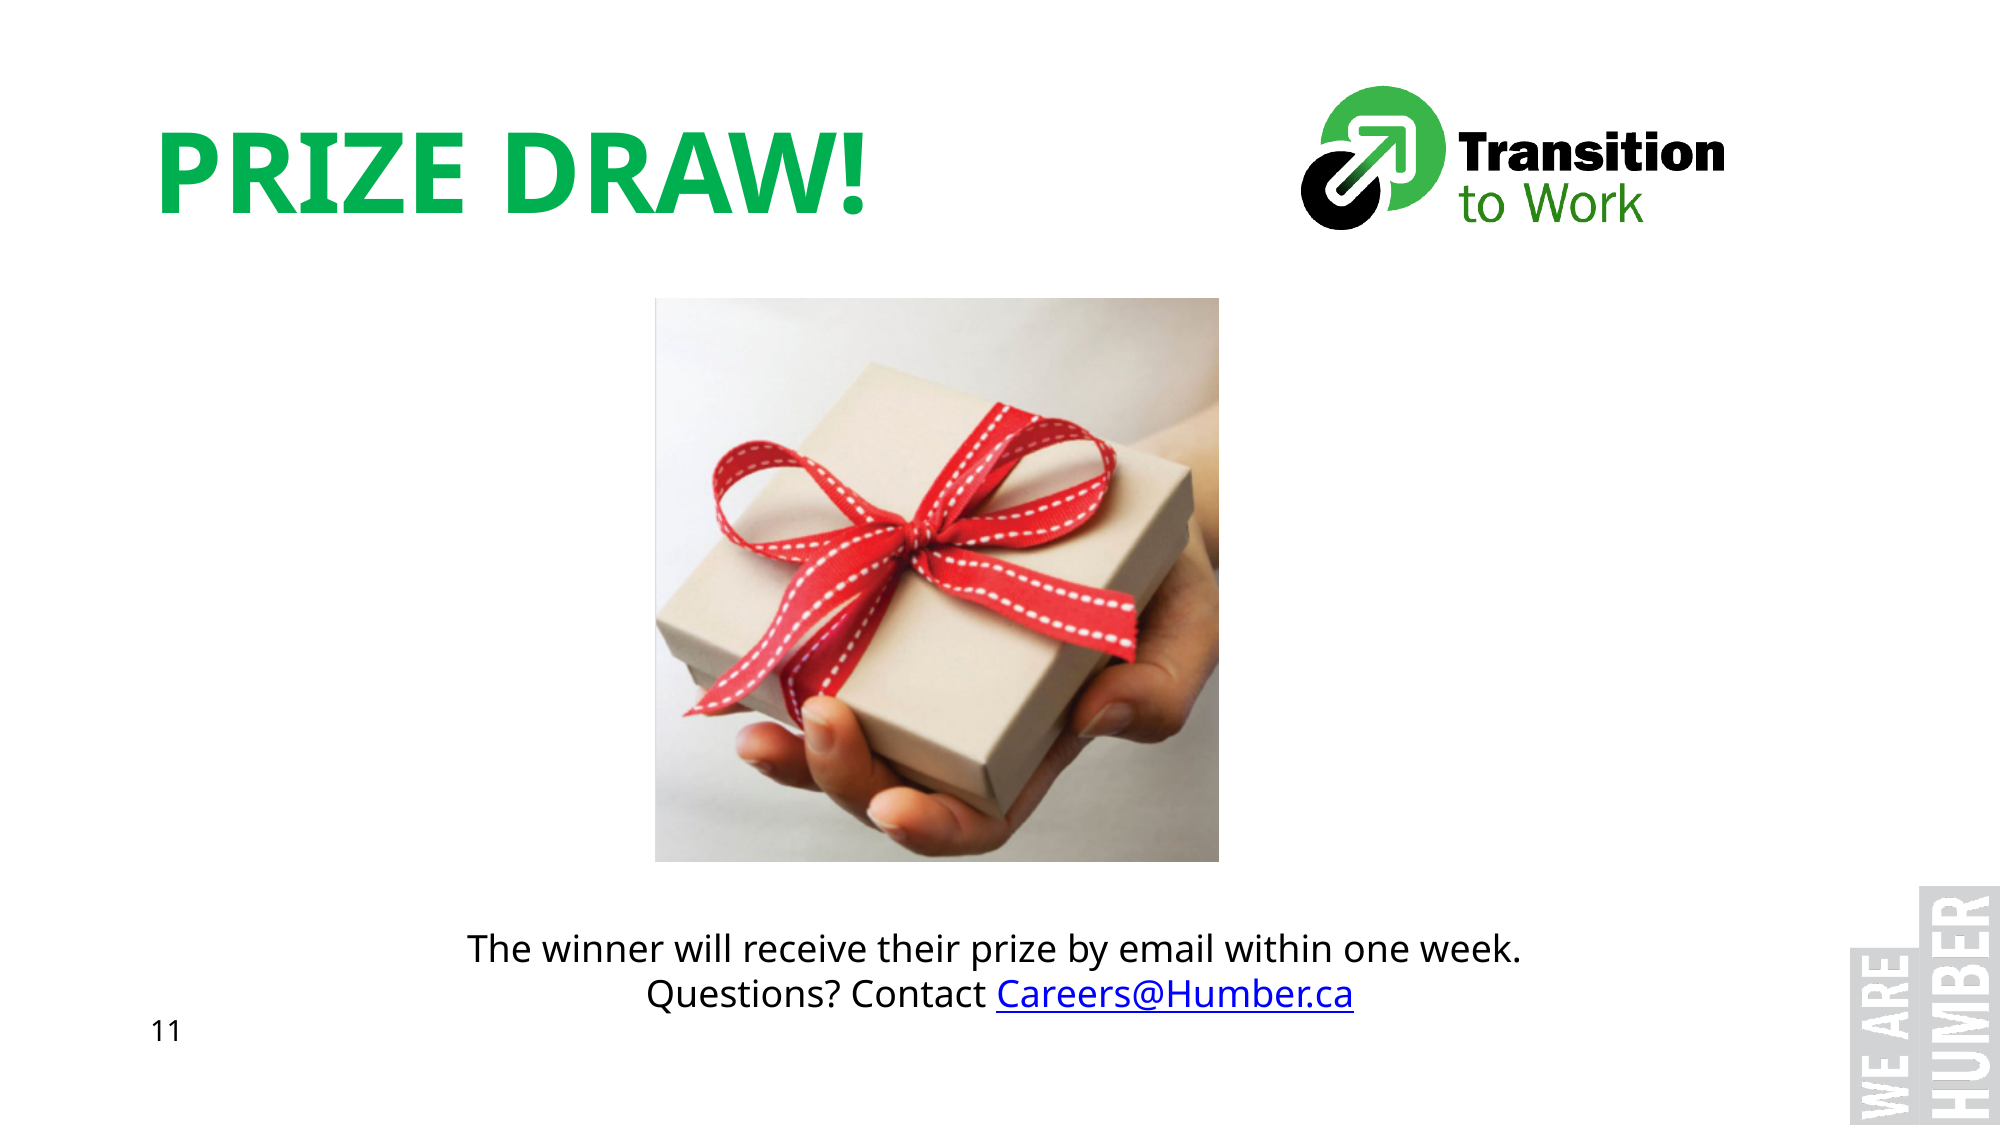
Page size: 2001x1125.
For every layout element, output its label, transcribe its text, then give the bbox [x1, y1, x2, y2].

title PRIZE DRAW! [137, 59, 1863, 278]
picture [1301, 85, 1724, 230]
text_box The winner will receive their prize by email within one week. Questions? Contact Careers@Humber.ca [186, 917, 1814, 1029]
picture [654, 298, 1219, 862]
